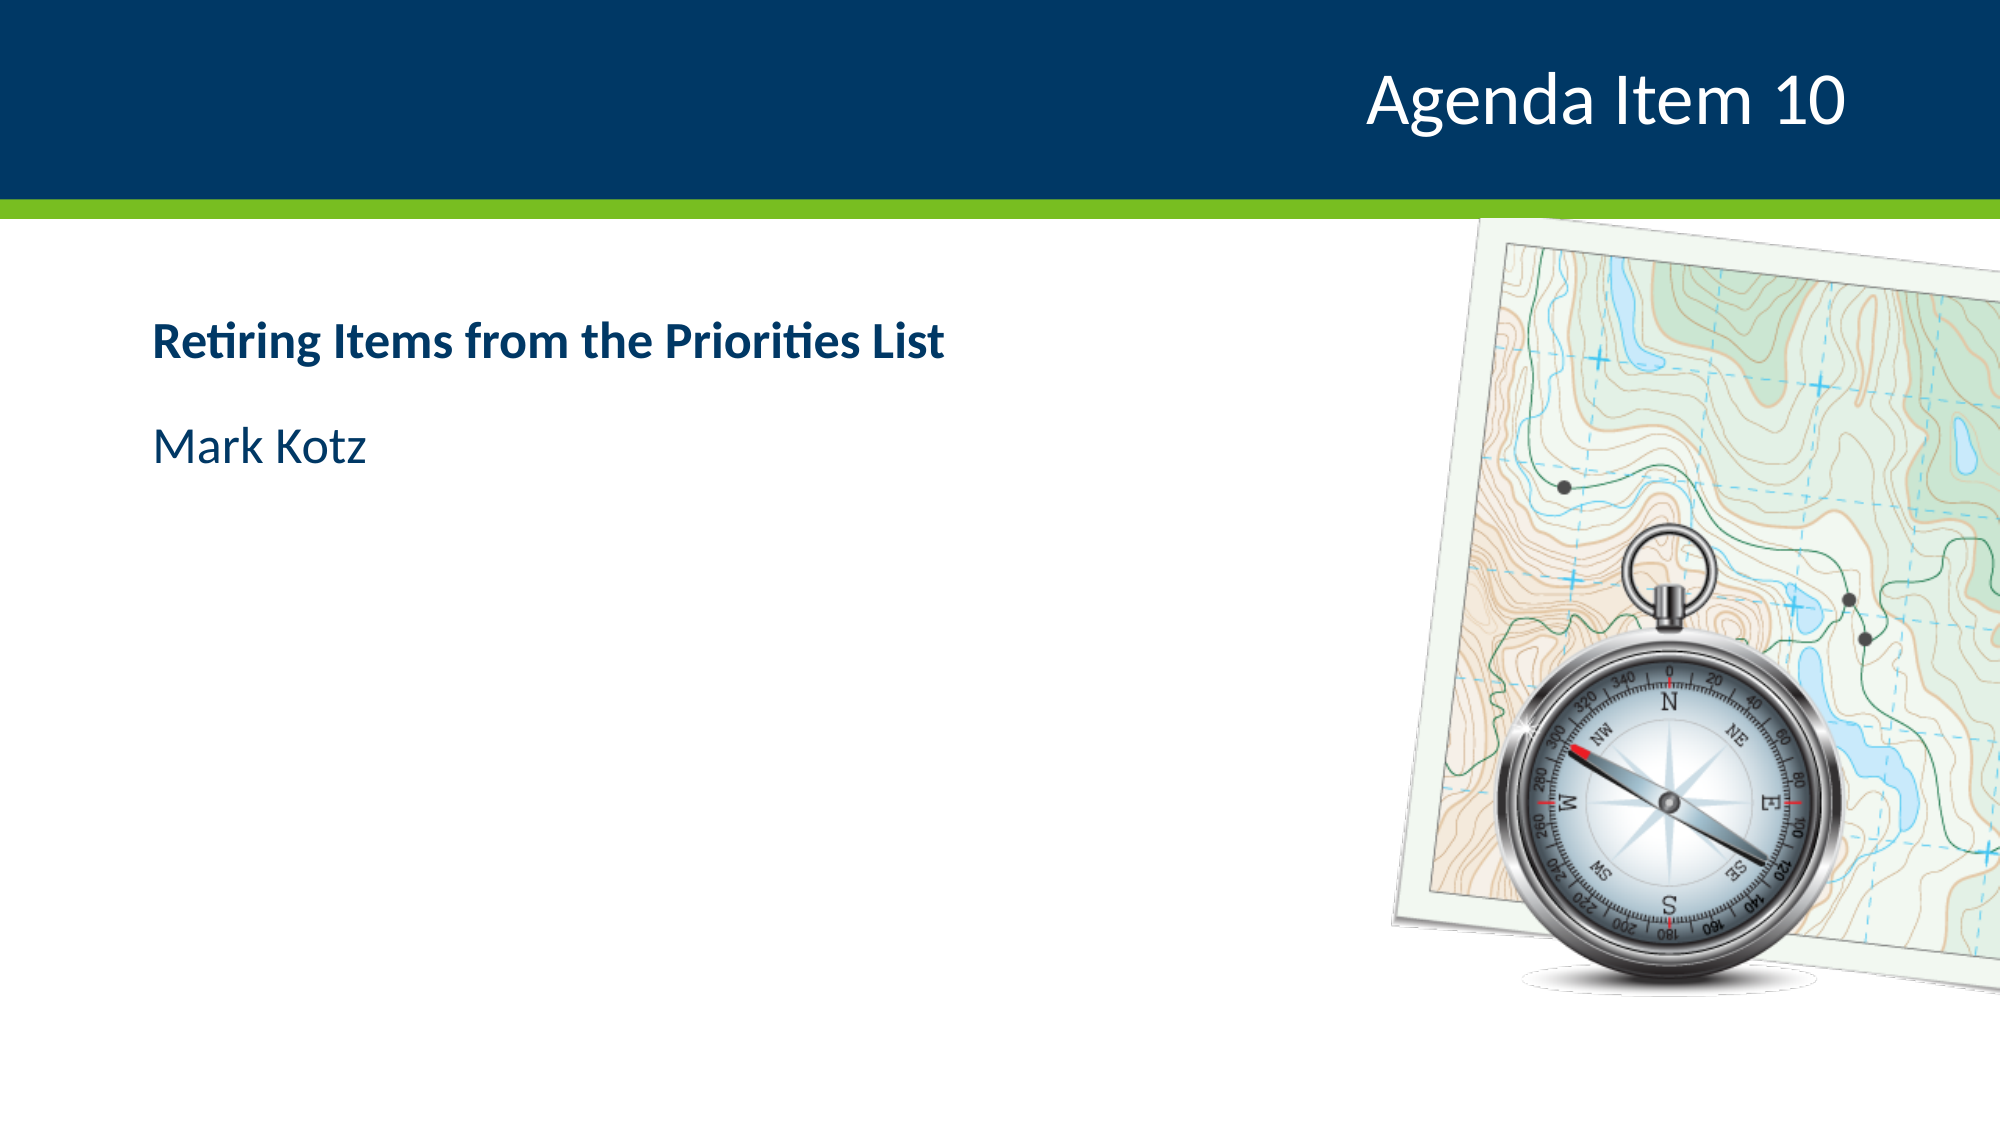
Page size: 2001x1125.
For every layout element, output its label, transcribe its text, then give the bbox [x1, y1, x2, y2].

title Agenda Item 10 [137, 24, 1863, 175]
picture [1370, 218, 2000, 1006]
list Retiring Items from the Priorities List Mark Kotz [137, 299, 1388, 1014]
